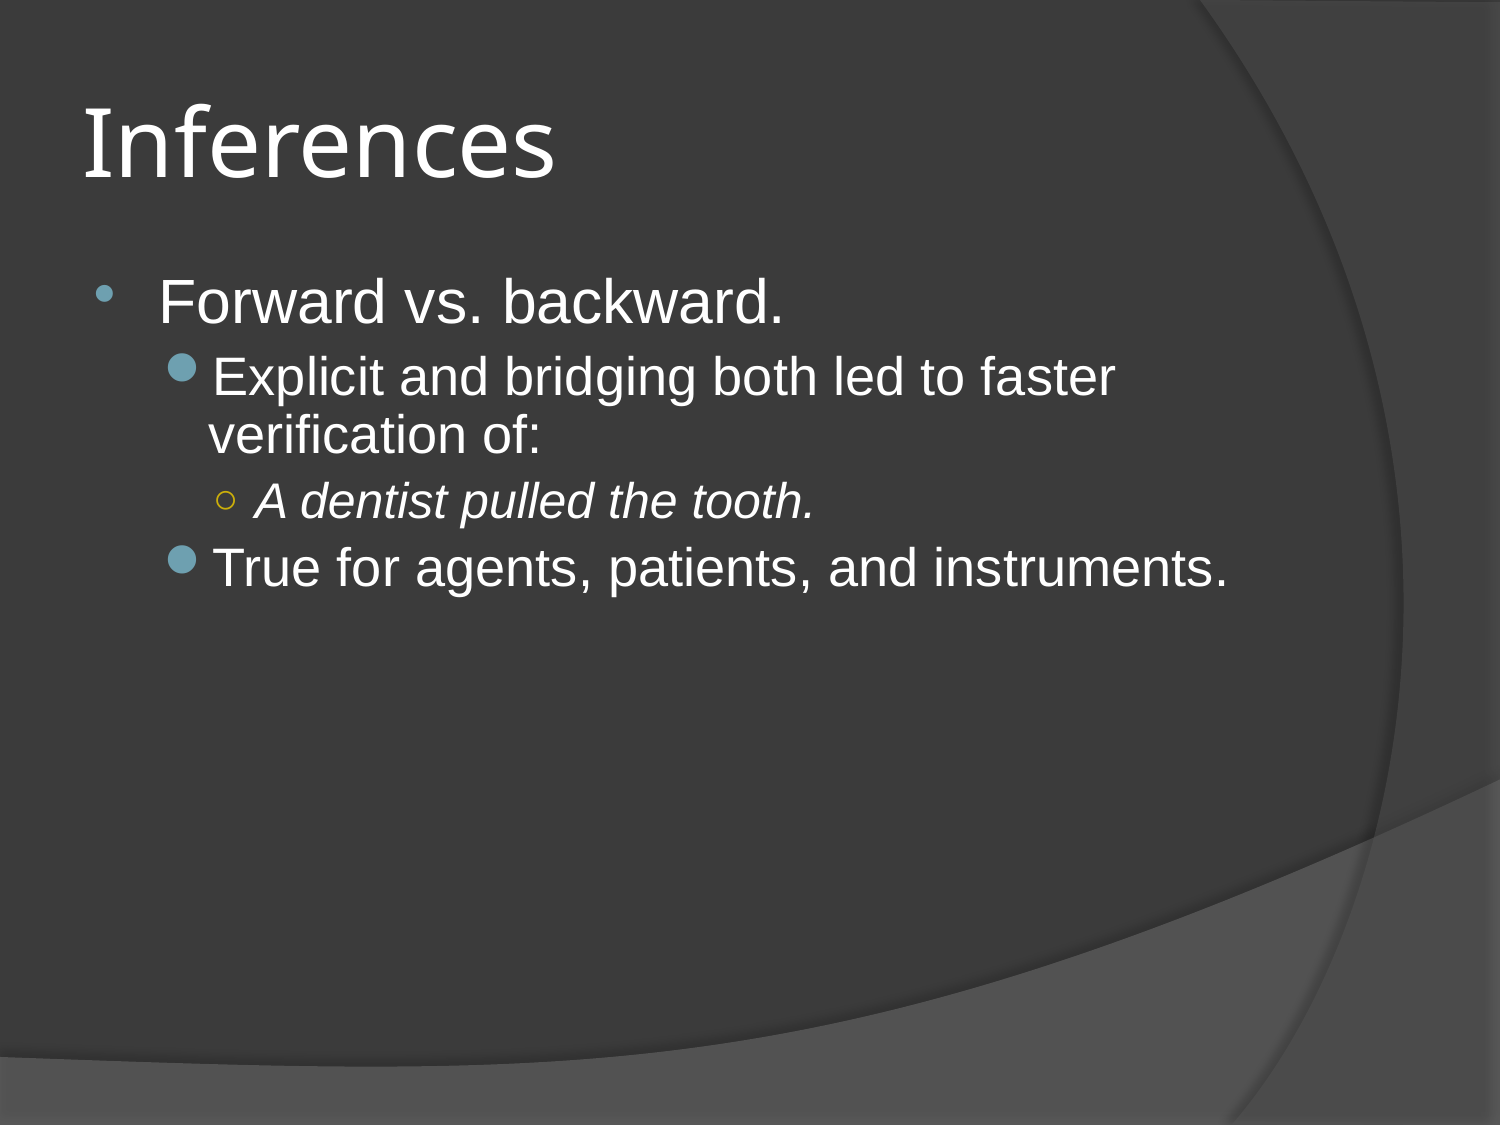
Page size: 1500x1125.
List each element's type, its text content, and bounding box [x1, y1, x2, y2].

title Inferences [75, 45, 1300, 233]
list Forward vs. backward. Explicit and bridging both led to faster verification of: A dentist pulled the tooth. True for agents, patients, and instruments. [75, 262, 1300, 1005]
